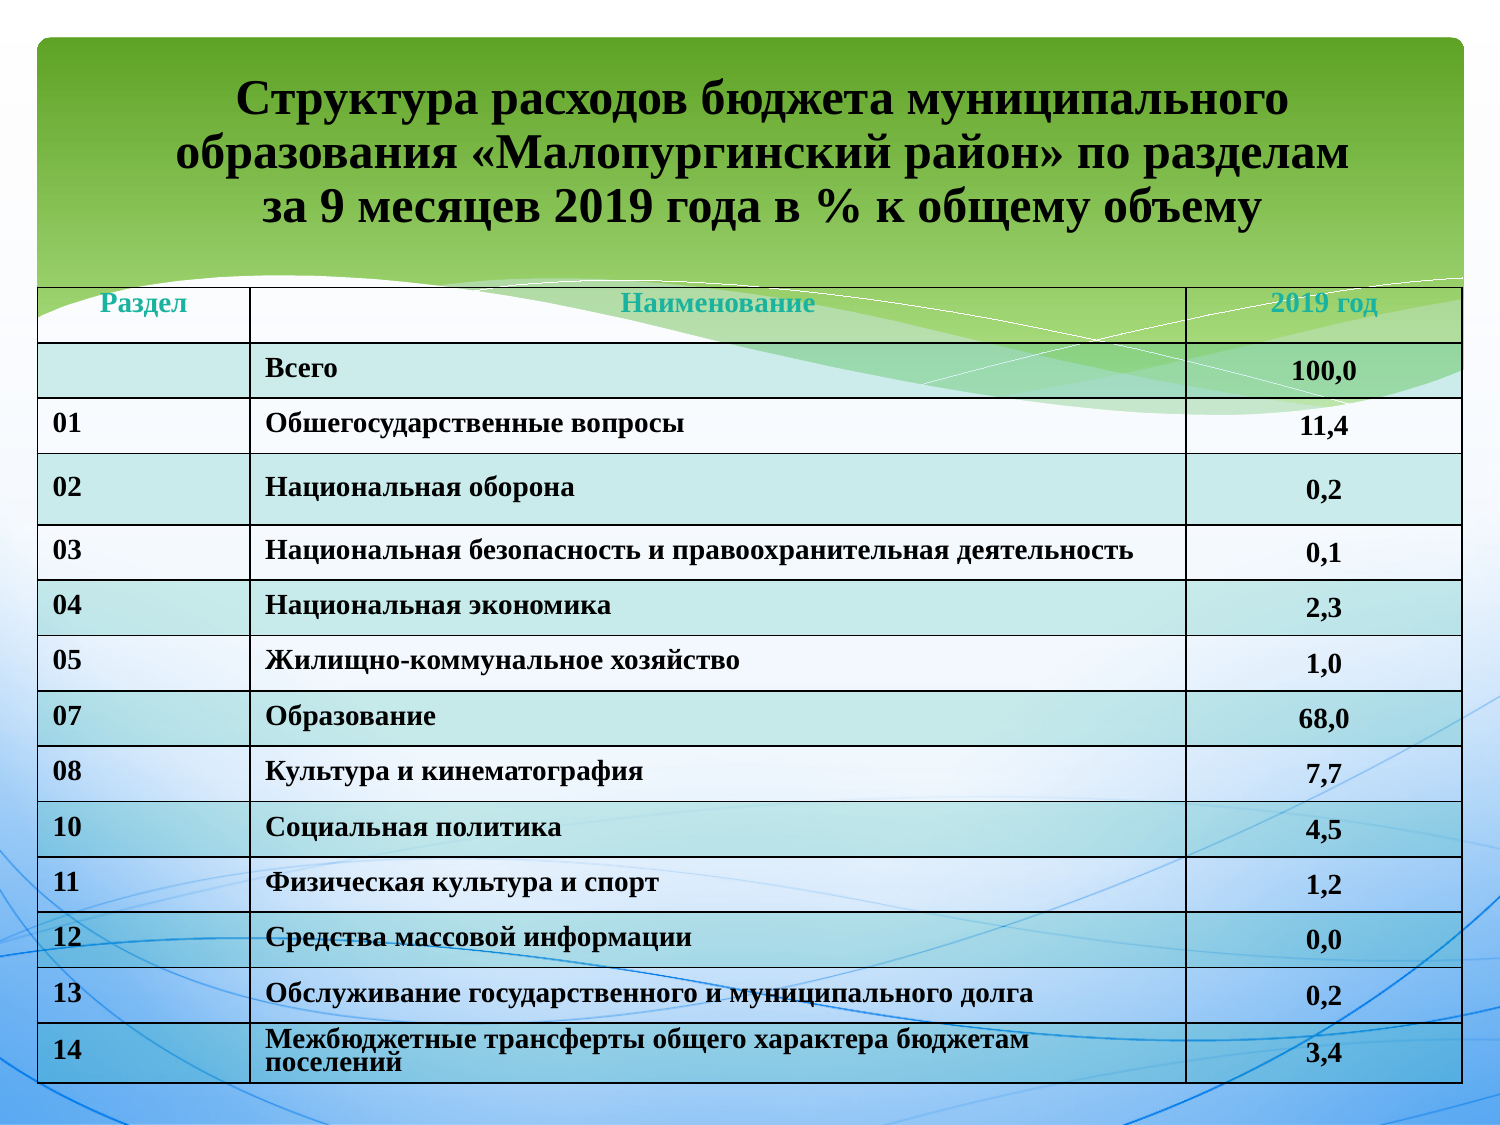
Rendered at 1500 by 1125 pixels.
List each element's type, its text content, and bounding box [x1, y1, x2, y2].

table_cell 1,2 [1187, 858, 1461, 911]
table_cell Национальная оборона [251, 454, 1185, 524]
table_cell 2,3 [1187, 581, 1461, 635]
table_cell 1,0 [1187, 636, 1461, 690]
table_header Наименование [251, 288, 1185, 342]
table_cell 11,4 [1187, 399, 1461, 453]
table_cell Средства массовой информации [251, 913, 1185, 967]
table_cell 02 [38, 454, 249, 524]
table_cell 01 [38, 399, 249, 453]
table_header 2019 год [1187, 288, 1461, 342]
table_cell 07 [38, 692, 249, 745]
table_cell Обшегосударственные вопросы [251, 399, 1185, 453]
table_cell Образование [251, 692, 1185, 745]
table_cell Всего [251, 344, 1185, 397]
table_cell 0,0 [1187, 913, 1461, 967]
table_cell Обслуживание государственного и муниципального долга [251, 968, 1185, 1022]
table_cell 100,0 [1187, 344, 1461, 397]
table_cell 7,7 [1187, 747, 1461, 801]
table_cell 3,4 [1187, 1024, 1461, 1082]
table_cell 4,5 [1187, 802, 1461, 856]
table_cell Национальная безопасность и правоохранительная деятельность [251, 526, 1185, 579]
table_cell Жилищно-коммунальное хозяйство [251, 636, 1185, 690]
table_cell Культура и кинематография [251, 747, 1185, 801]
table_cell 0,1 [1187, 526, 1461, 579]
table_cell [38, 344, 249, 397]
table_cell 14 [38, 1024, 249, 1082]
table_cell 10 [38, 802, 249, 856]
title Структура расходов бюджета муниципального образования «Малопургинский район» по разделам за 9 месяцев 2019 года в % к общему объему [87, 50, 1438, 256]
table_cell Социальная политика [251, 802, 1185, 856]
table_cell Национальная экономика [251, 581, 1185, 635]
table_cell 0,2 [1187, 968, 1461, 1022]
table_cell 13 [38, 968, 249, 1022]
table_cell 68,0 [1187, 692, 1461, 745]
table_cell 05 [38, 636, 249, 690]
table_cell 0,2 [1187, 454, 1461, 524]
table_cell 12 [38, 913, 249, 967]
table_cell 04 [38, 581, 249, 635]
table_cell Физическая культура и спорт [251, 858, 1185, 911]
table_cell Межбюджетные трансферты общего характера бюджетам поселений [251, 1024, 1185, 1082]
table_cell 11 [38, 858, 249, 911]
table_header Раздел [38, 288, 249, 342]
table_cell 08 [38, 747, 249, 801]
table_cell 03 [38, 526, 249, 579]
